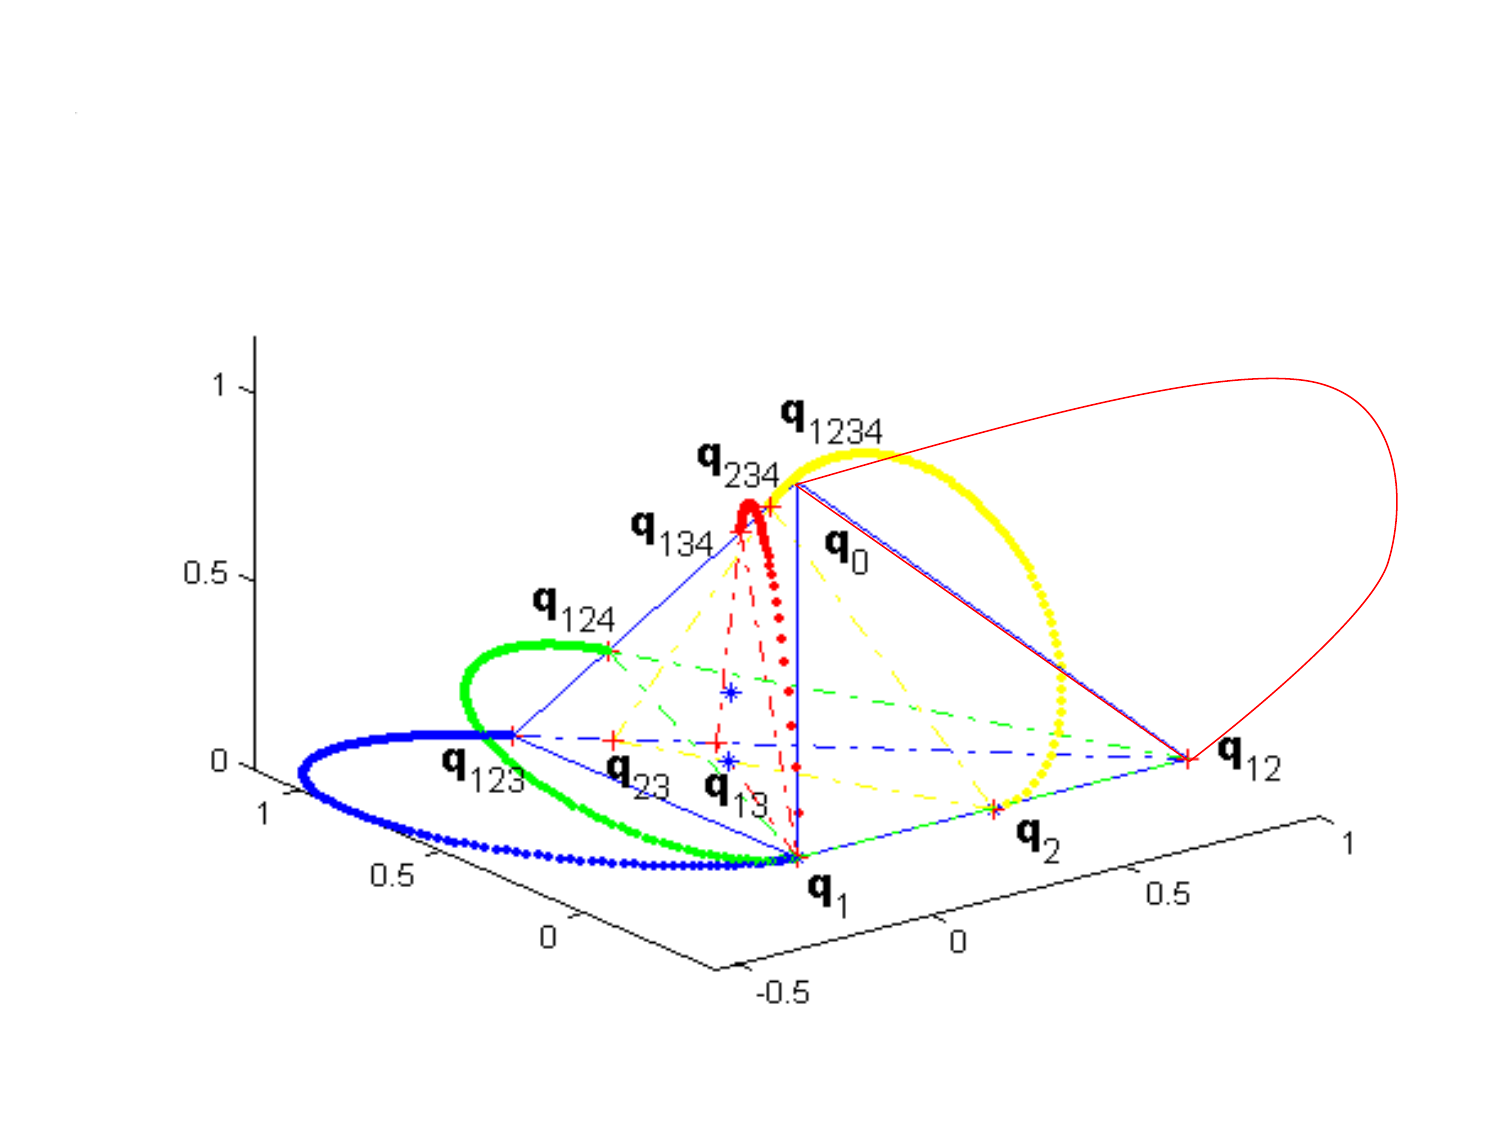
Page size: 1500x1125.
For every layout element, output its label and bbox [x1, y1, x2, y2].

picture [74, 112, 1451, 1076]
